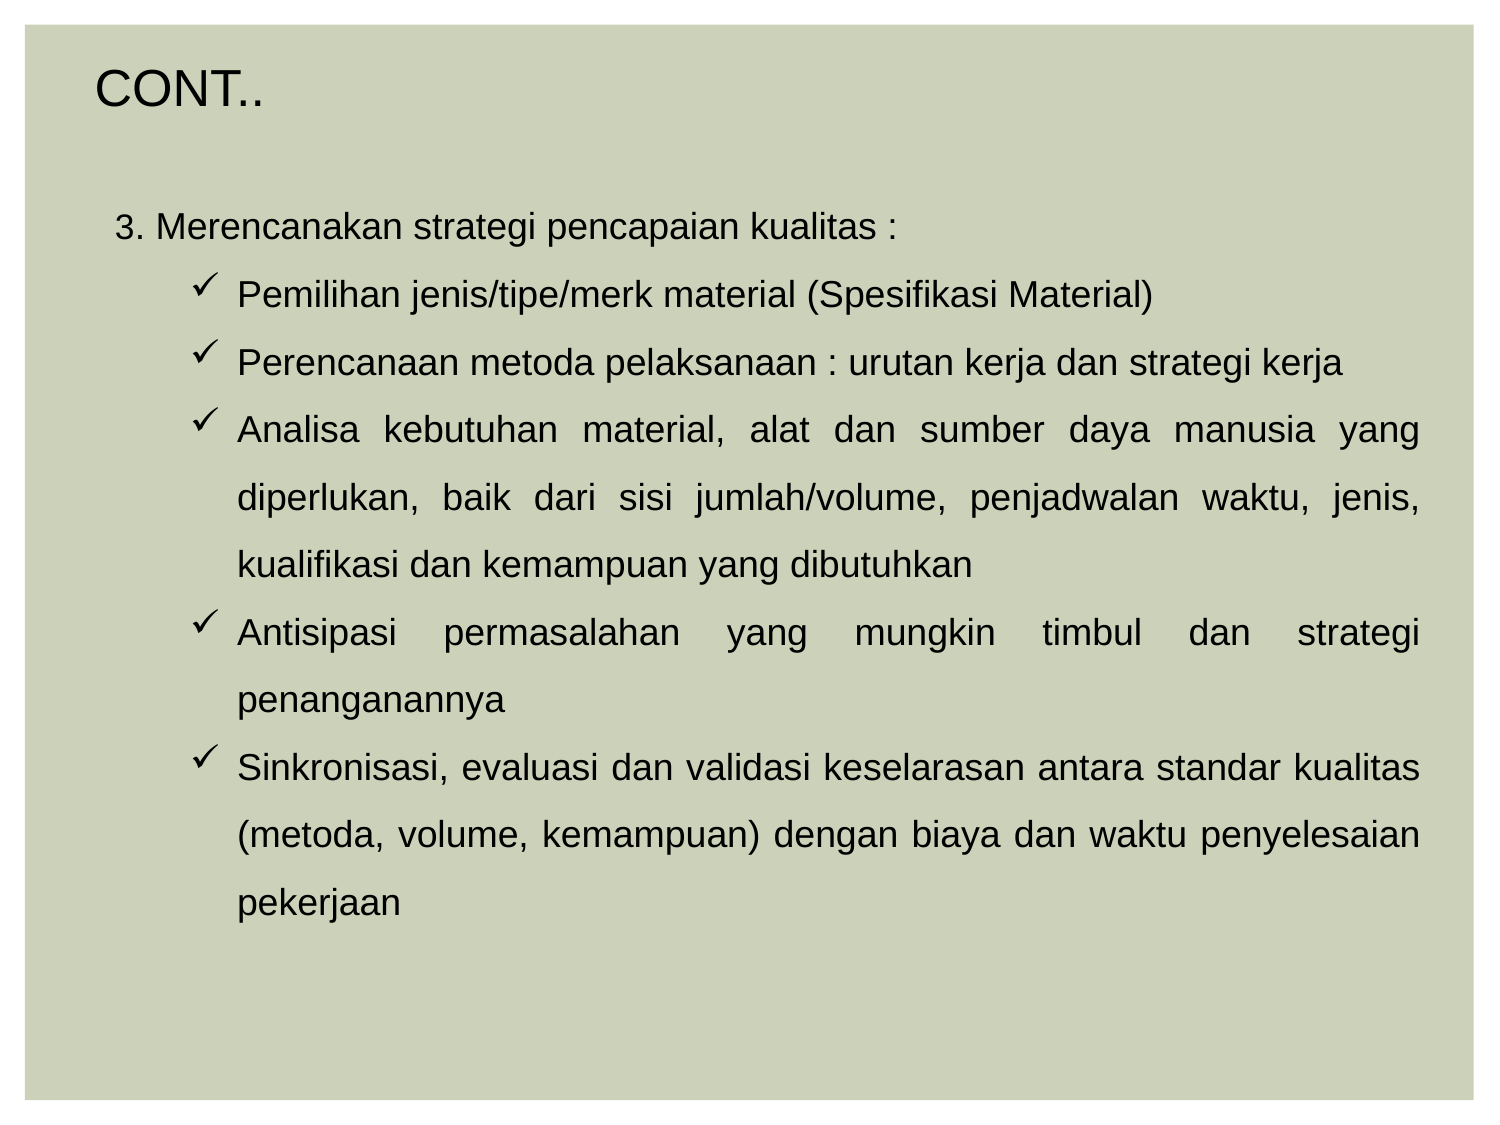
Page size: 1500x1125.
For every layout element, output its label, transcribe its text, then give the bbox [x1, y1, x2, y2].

text_box CONT.. [79, 46, 290, 124]
text_box 3. Merencanakan strategi pencapaian kualitas : Pemilihan jenis/tipe/merk material (Spesifikasi Material) Perencanaan metoda pelaksanaan : urutan kerja dan strategi kerja Analisa kebutuhan material, alat dan sumber daya manusia yang diperlukan, baik dari sisi jumlah/volume, penjadwalan waktu, jenis, kualifikasi dan kemampuan yang dibutuhkan Antisipasi permasalahan yang mungkin timbul dan strategi penanganannya Sinkronisasi, evaluasi dan validasi keselarasan antara standar kualitas (metoda, volume, kemampuan) dengan biaya dan waktu penyelesaian pekerjaan [100, 172, 1436, 930]
